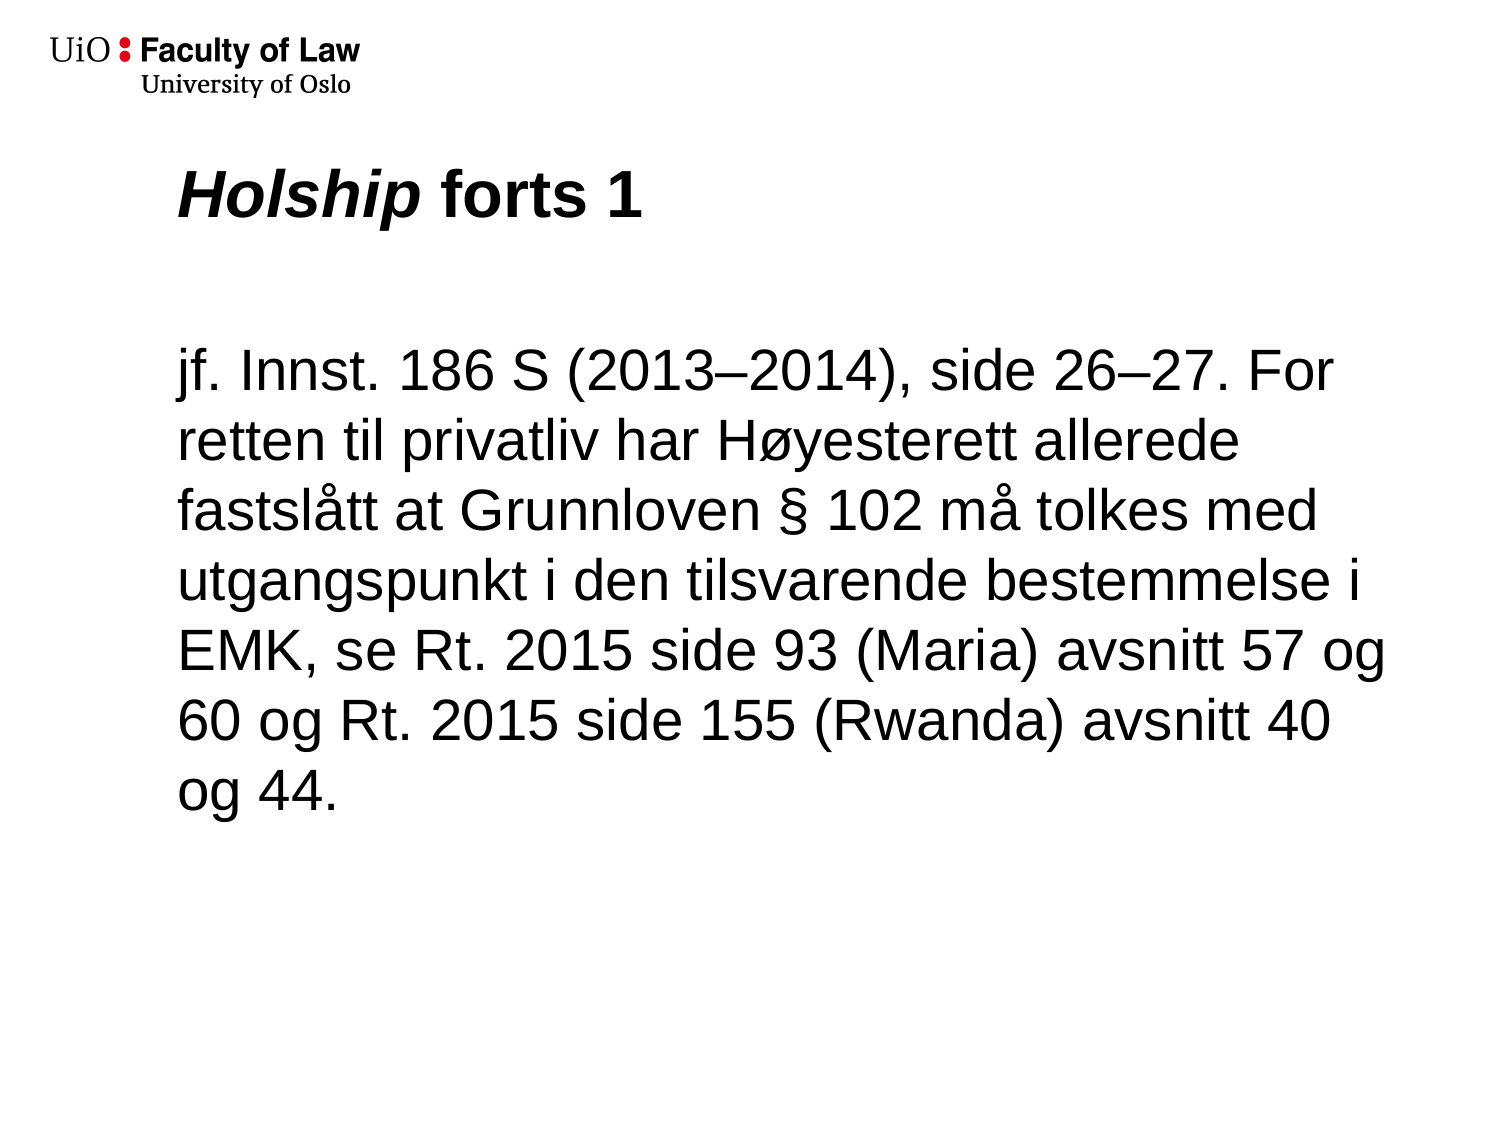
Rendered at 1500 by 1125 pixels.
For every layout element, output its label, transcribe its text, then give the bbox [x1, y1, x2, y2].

title Holship forts 1 [162, 137, 1426, 324]
picture [50, 37, 360, 98]
list jf. Innst. 186 S (2013–2014), side 26–27. For retten til privatliv har Høyesterett allerede fastslått at Grunnloven § 102 må tolkes med utgangspunkt i den tilsvarende bestemmelse i EMK, se Rt. 2015 side 93 (Maria) avsnitt 57 og 60 og Rt. 2015 side 155 (Rwanda) avsnitt 40 og 44. [162, 324, 1426, 1001]
